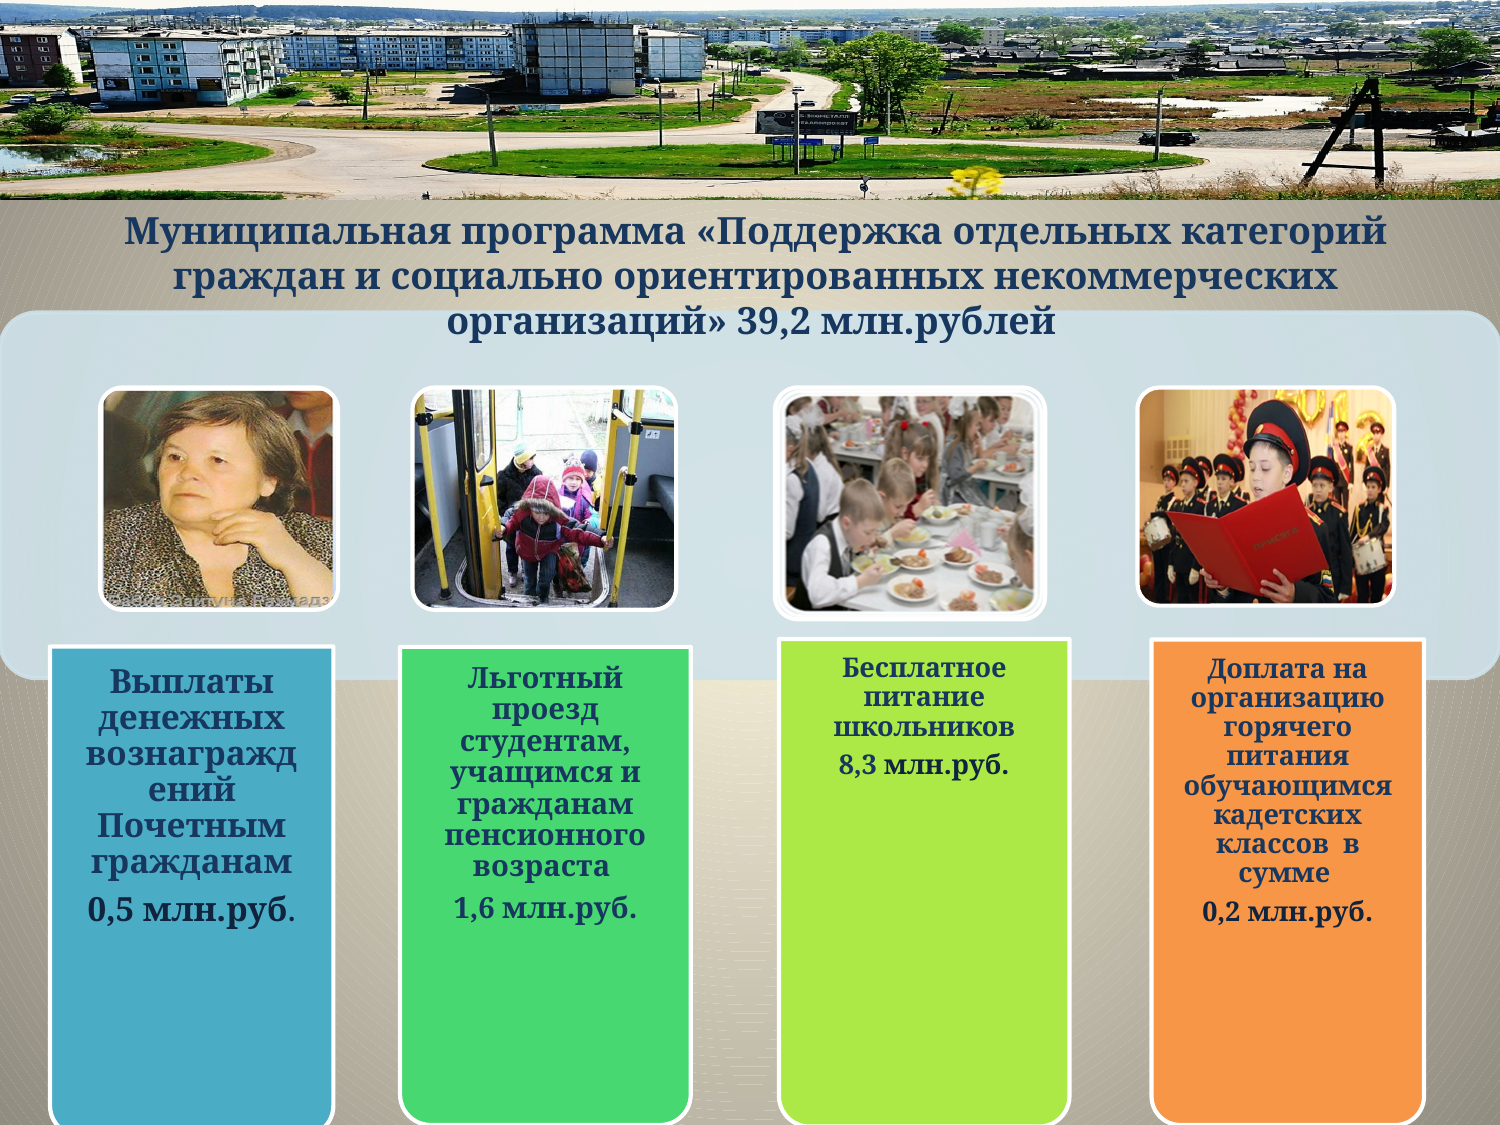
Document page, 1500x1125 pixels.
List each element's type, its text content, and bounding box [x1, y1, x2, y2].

picture [0, 0, 1500, 201]
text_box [0, 312, 1500, 1125]
text_box Муниципальная программа «Поддержка отдельных категорий граждан и социально ориентированных некоммерческих организаций» 39,2 млн.рублей [49, 210, 1463, 310]
